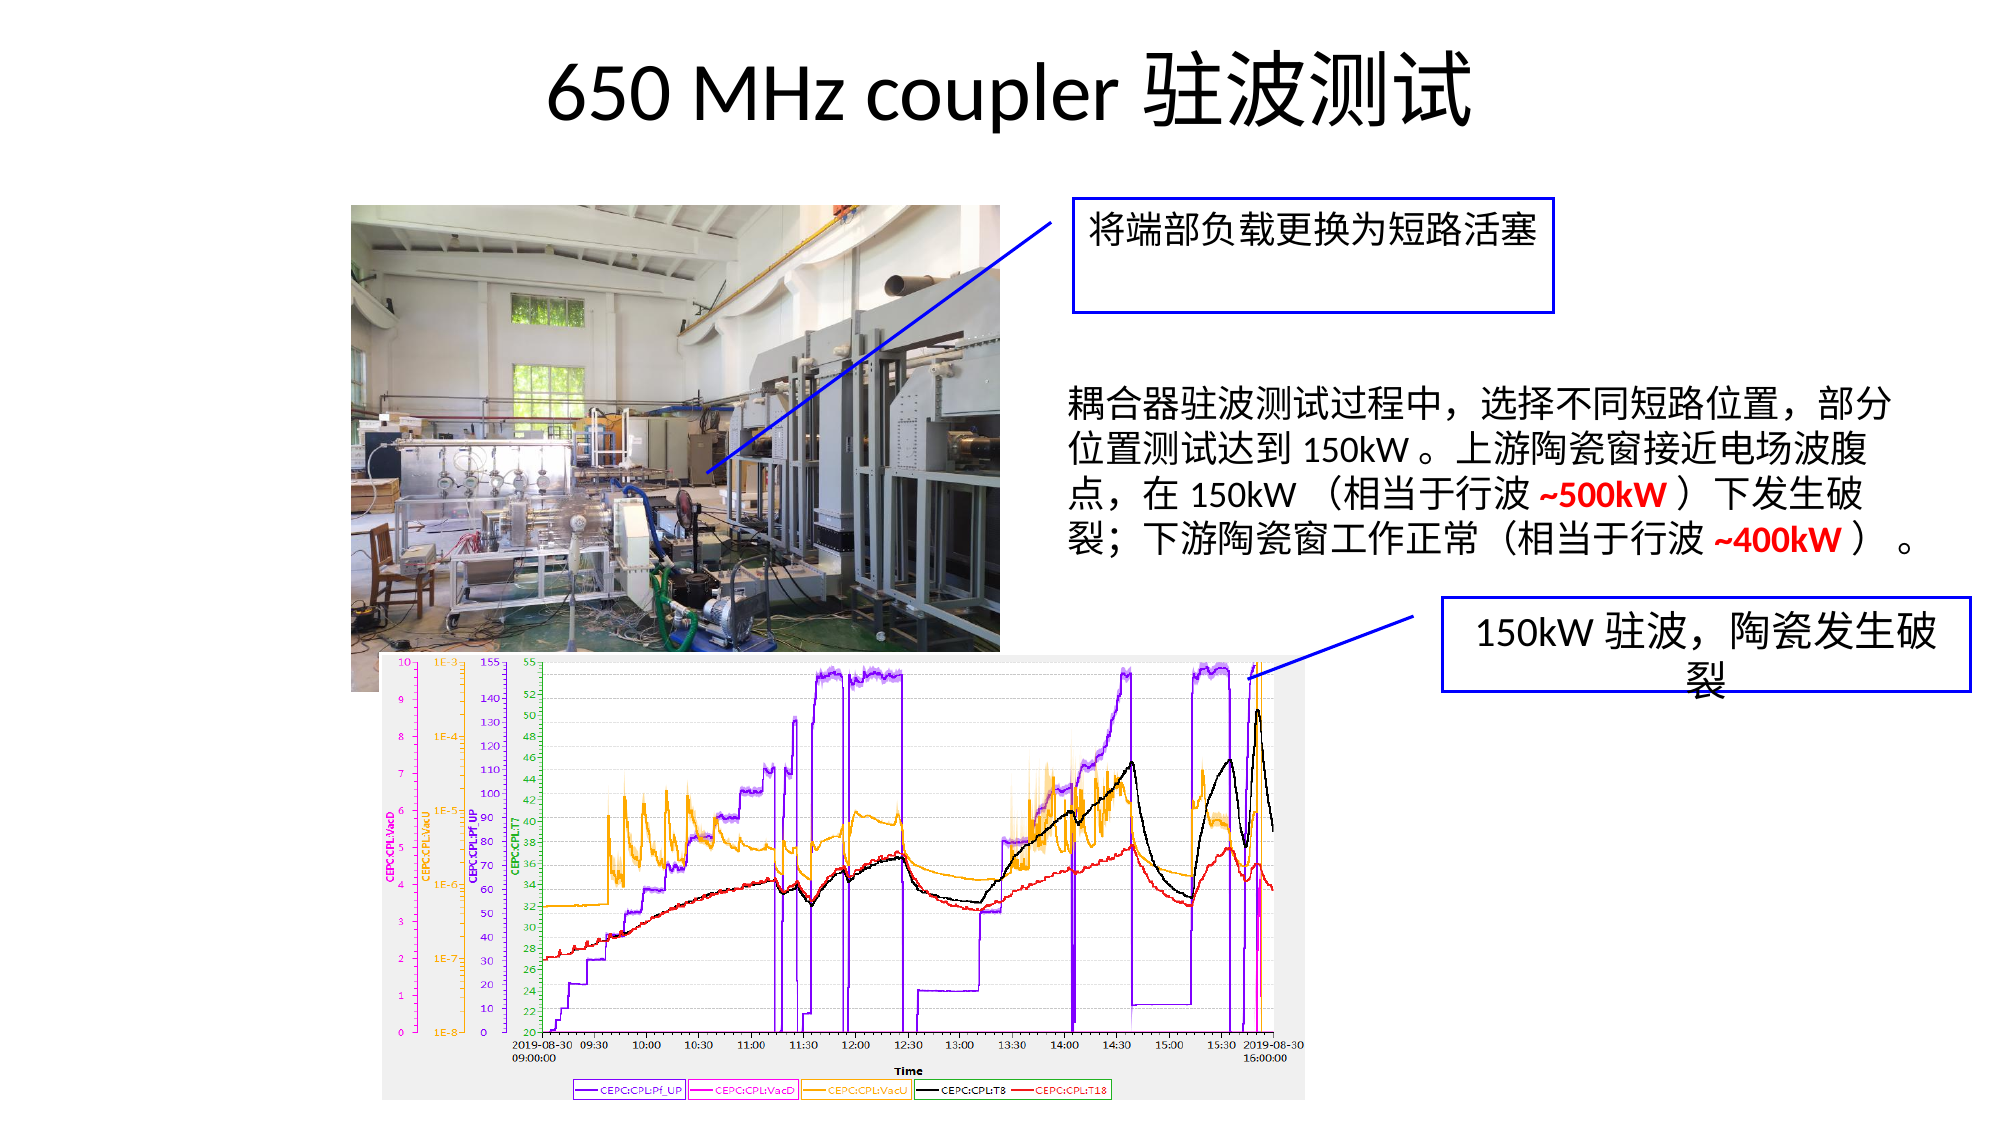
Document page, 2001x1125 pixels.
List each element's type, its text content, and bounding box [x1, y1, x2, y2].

picture [351, 205, 1307, 1102]
text_box 耦合器驻波测试过程中，选择不同短路位置，部分位置测试达到150kW。上游陶瓷窗接近电场波腹点，在150kW（相当于行波~500kW）下发生破裂；下游陶瓷窗工作正常（相当于行波~400kW） 。 [1053, 372, 1916, 568]
text_box 将端部负载更换为短路活塞 [1073, 198, 1554, 313]
text_box 150kW驻波，陶瓷发生破裂 [1442, 597, 1971, 692]
title 650 MHz coupler驻波测试 [147, 21, 1873, 166]
